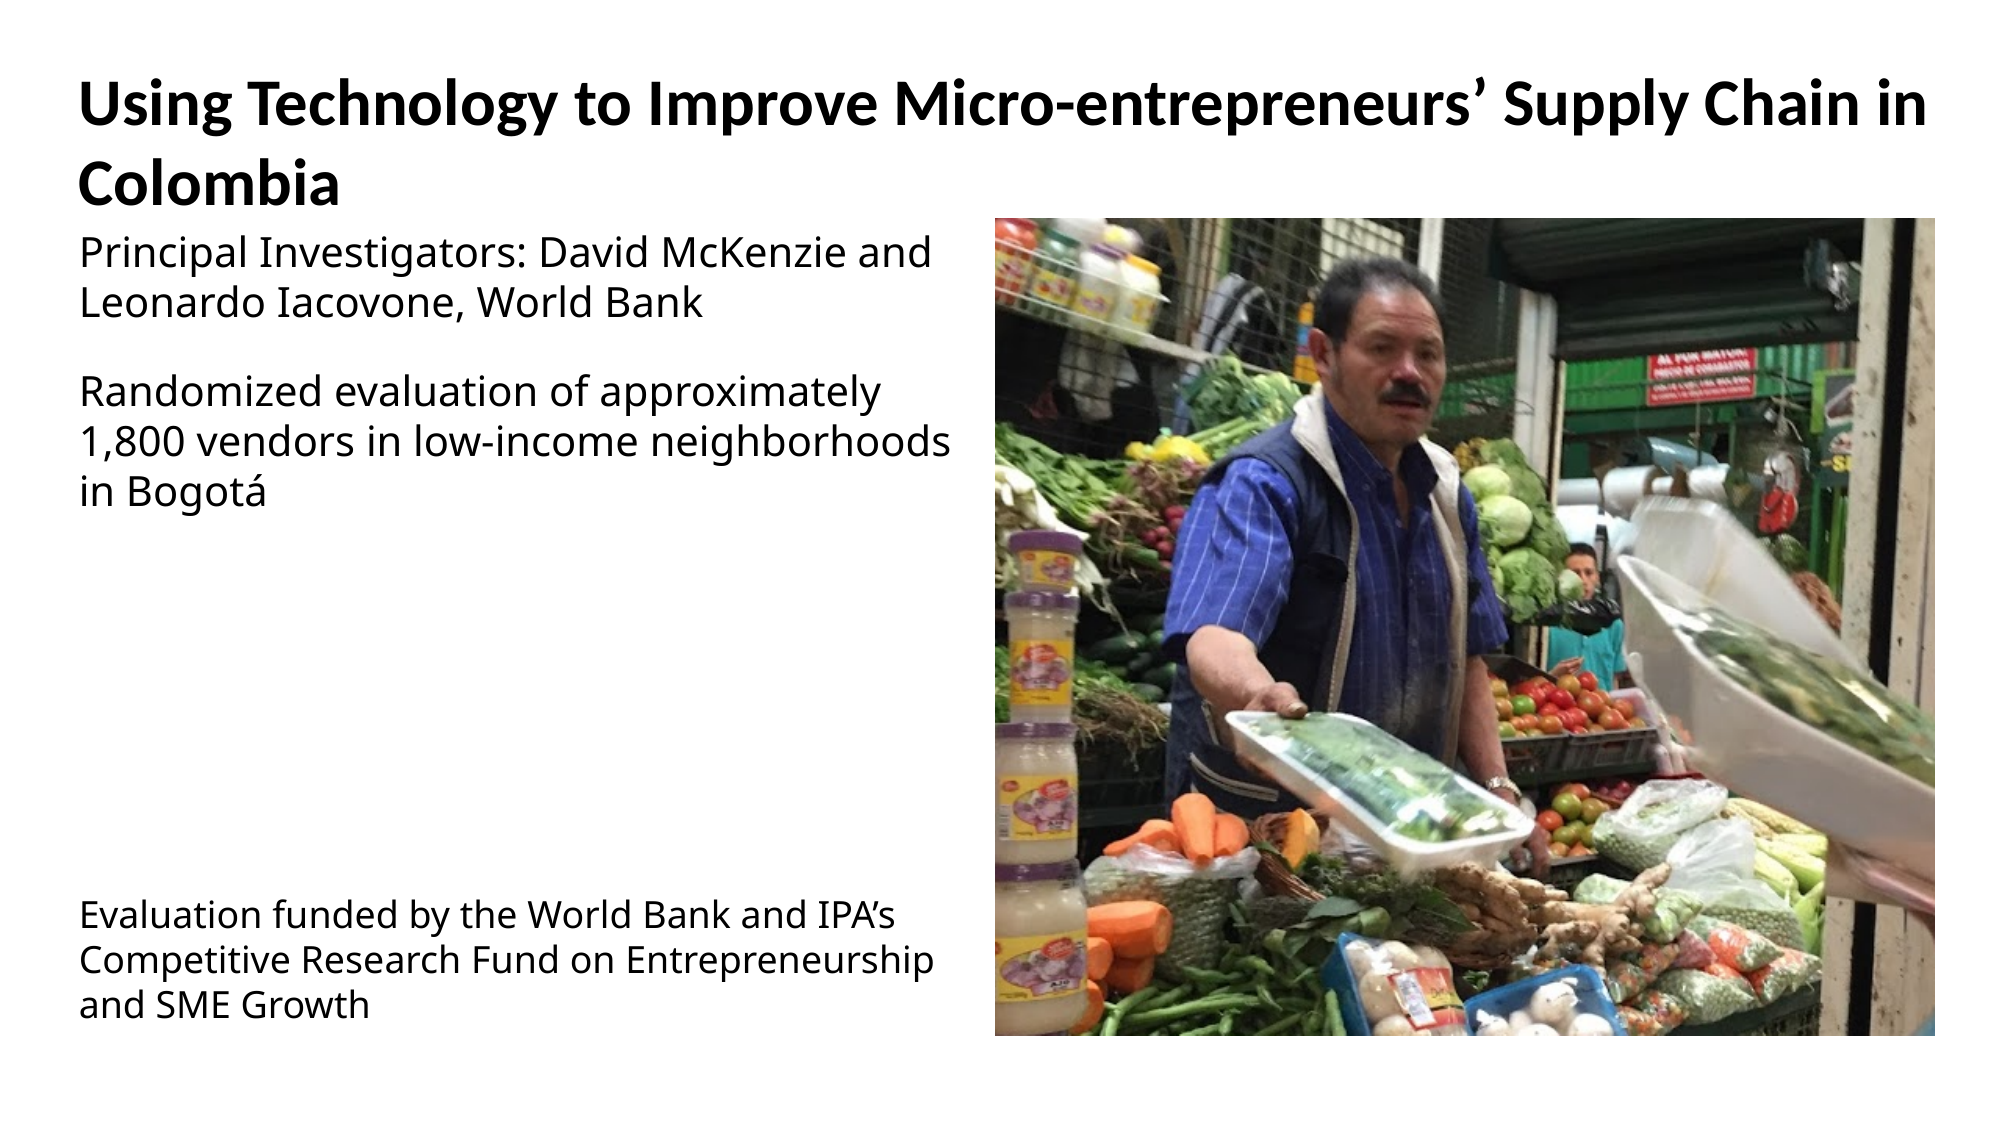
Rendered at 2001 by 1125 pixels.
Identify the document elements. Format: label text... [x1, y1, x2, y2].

text_box Using Technology to Improve Micro-entrepreneurs’ Supply Chain in Colombia [64, 51, 1968, 227]
picture [995, 217, 1935, 1036]
text_box Principal Investigators: David McKenzie and Leonardo Iacovone, World Bank [63, 218, 995, 333]
text_box Randomized evaluation of approximately 1,800 vendors in low-income neighborhoods in Bogotá [63, 357, 995, 522]
text_box Evaluation funded by the World Bank and IPA’s Competitive Research Fund on Entrepreneurship and SME Growth [63, 883, 995, 1034]
